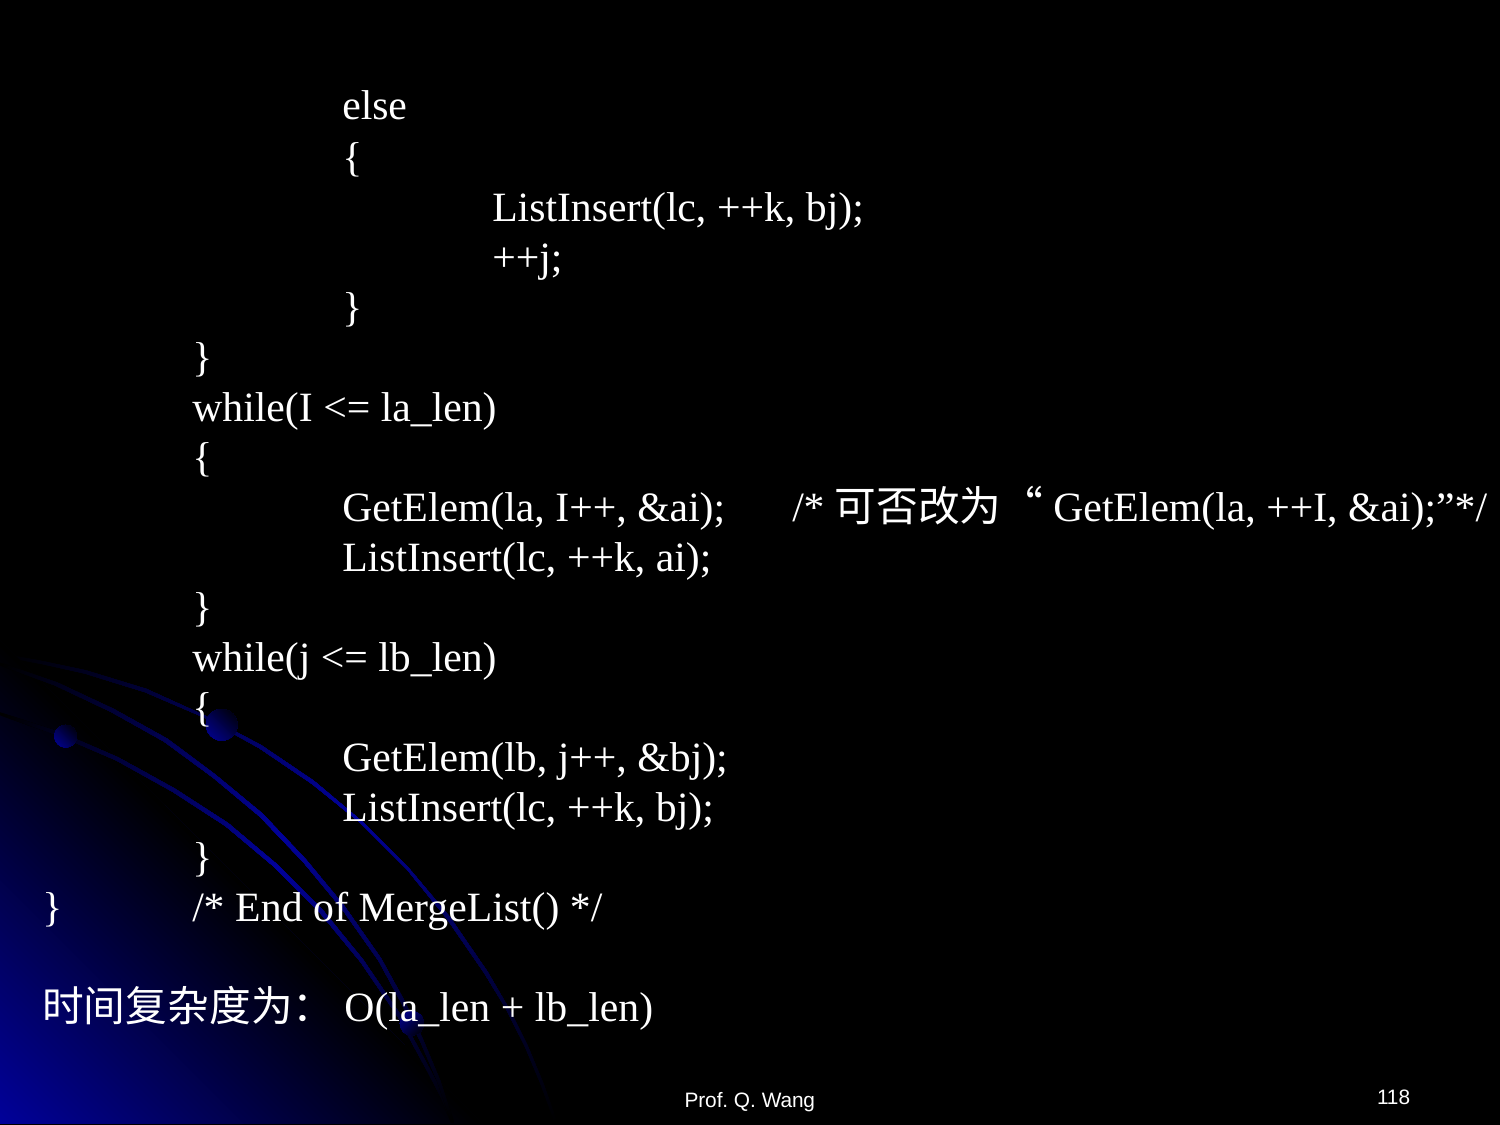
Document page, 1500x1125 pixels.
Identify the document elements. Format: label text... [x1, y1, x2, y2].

slide_number 118 [1074, 1051, 1425, 1125]
footer Prof. Q. Wang [512, 1054, 988, 1125]
text_box else { ListInsert(lc, ++k, bj); ++j; } } while(I <= la_len) { GetElem(la, I++, &ai); /*可否改为“GetElem(la, ++I, &ai);”*/ ListInsert(lc, ++k, ai); } while(j <= lb_len) { GetElem(lb, j++, &bj); ListInsert(lc, ++k, bj); } } /* End of MergeList() */ 时间复杂度为：O(la_len + lb_len) [27, 62, 1500, 1038]
